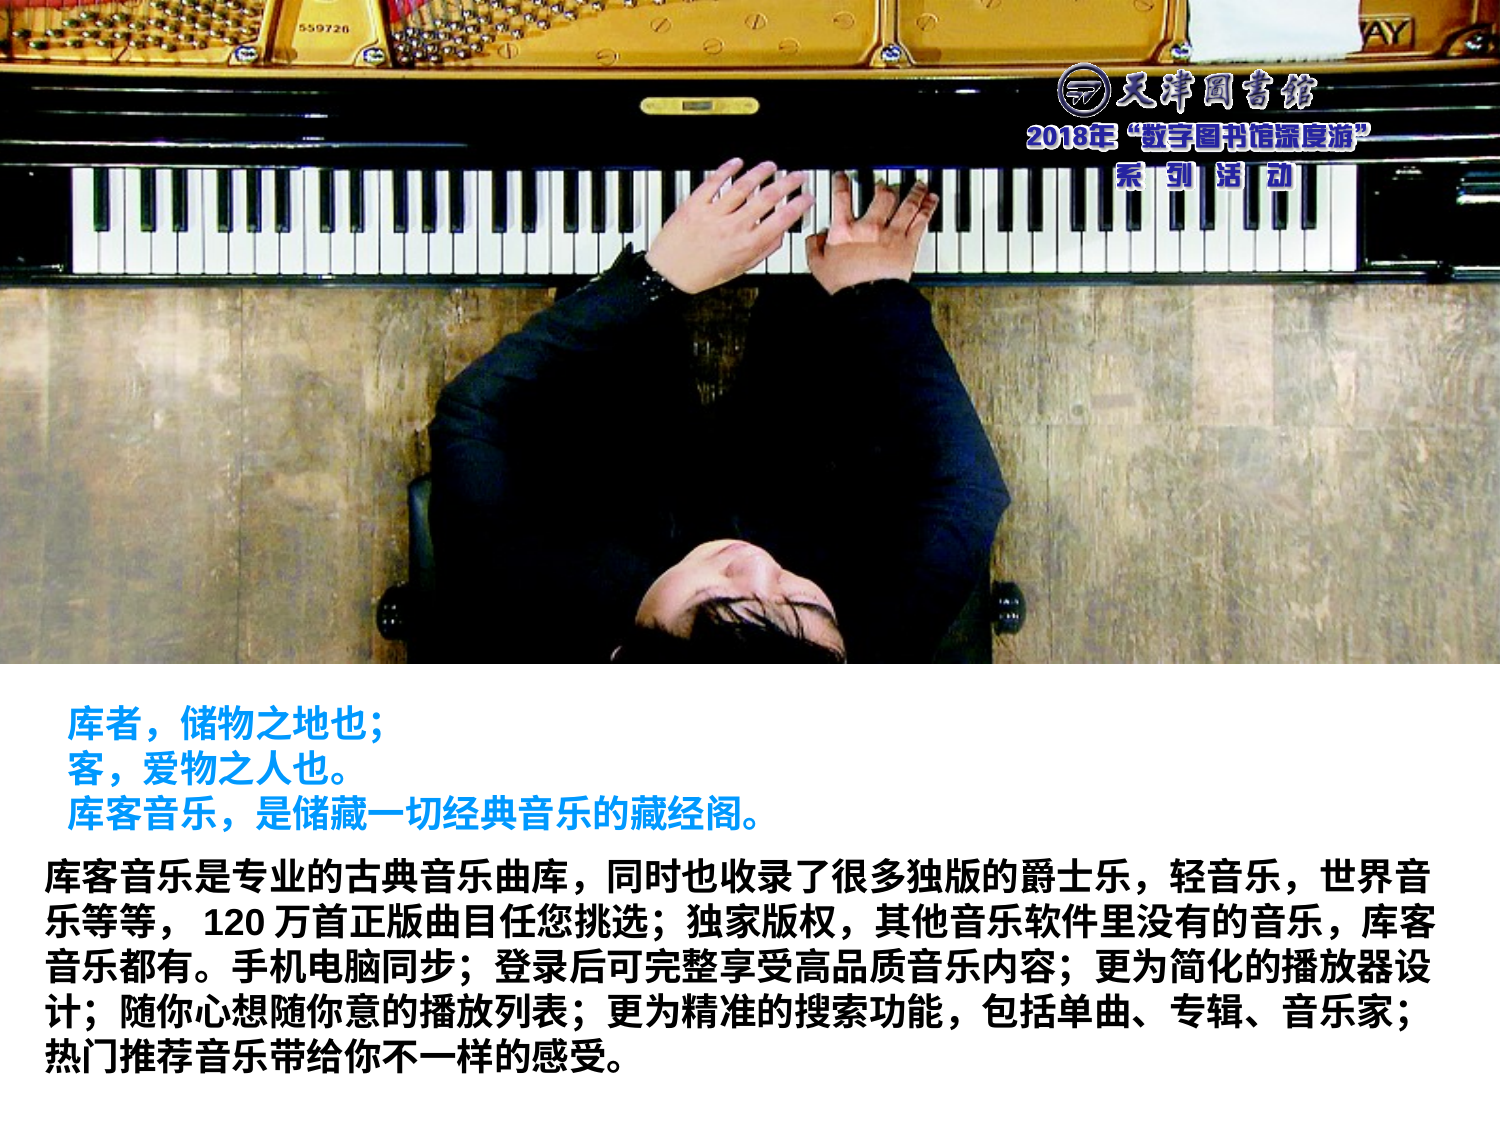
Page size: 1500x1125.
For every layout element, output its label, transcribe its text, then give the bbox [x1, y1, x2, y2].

text_box 库客音乐是专业的古典音乐曲库，同时也收录了很多独版的爵士乐，轻音乐，世界音乐等等，120万首正版曲目任您挑选；独家版权，其他音乐软件里没有的音乐，库客音乐都有。手机电脑同步；登录后可完整享受高品质音乐内容；更为简化的播放器设计；随你心想随你意的播放列表；更为精准的搜索功能，包括单曲、专辑、音乐家；热门推荐音乐带给你不一样的感受。 [29, 846, 1484, 1086]
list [0, 0, 1500, 665]
picture [0, 665, 1500, 1125]
picture [975, 38, 1424, 213]
text_box 库者，储物之地也； 客，爱物之人也。 库客音乐，是储藏一切经典音乐的藏经阁。 [53, 692, 858, 846]
